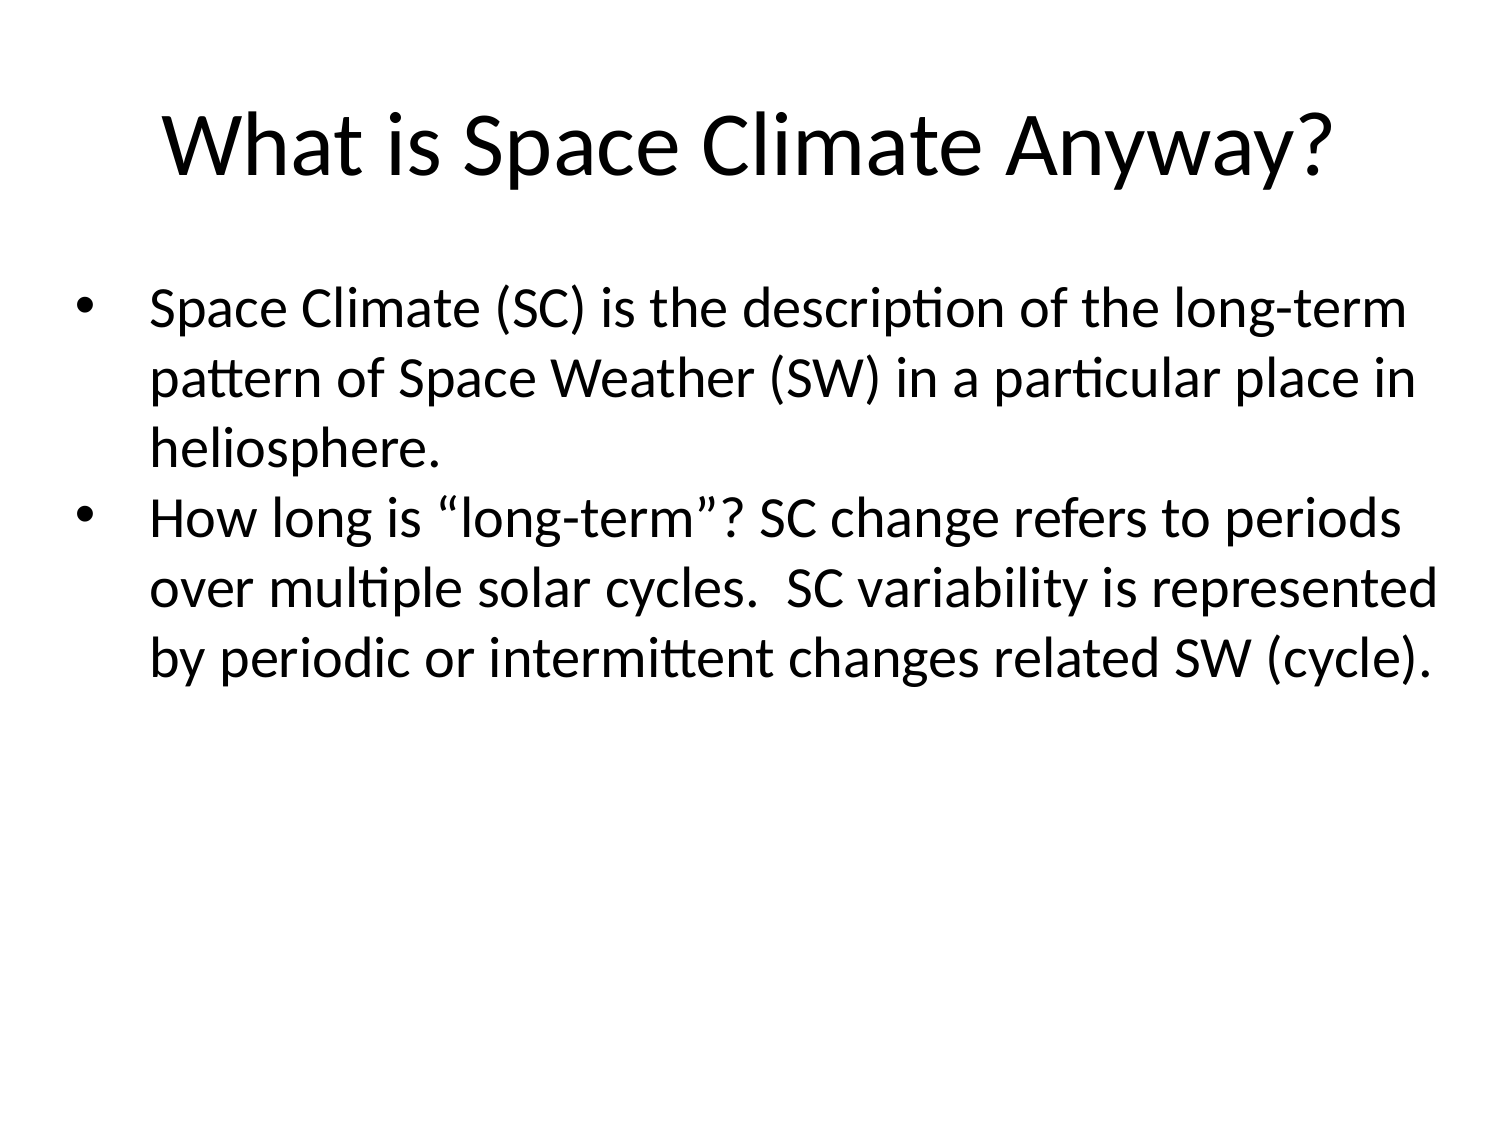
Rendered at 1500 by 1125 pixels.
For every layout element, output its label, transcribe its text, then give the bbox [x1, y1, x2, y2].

text_box Space Climate (SC) is the description of the long-term pattern of Space Weather (SW) in a particular place in heliosphere. How long is “long-term”? SC change refers to periods over multiple solar cycles. SC variability is represented by periodic or intermittent changes related SW (cycle). [60, 261, 1461, 697]
title What is Space Climate Anyway? [75, 45, 1425, 233]
